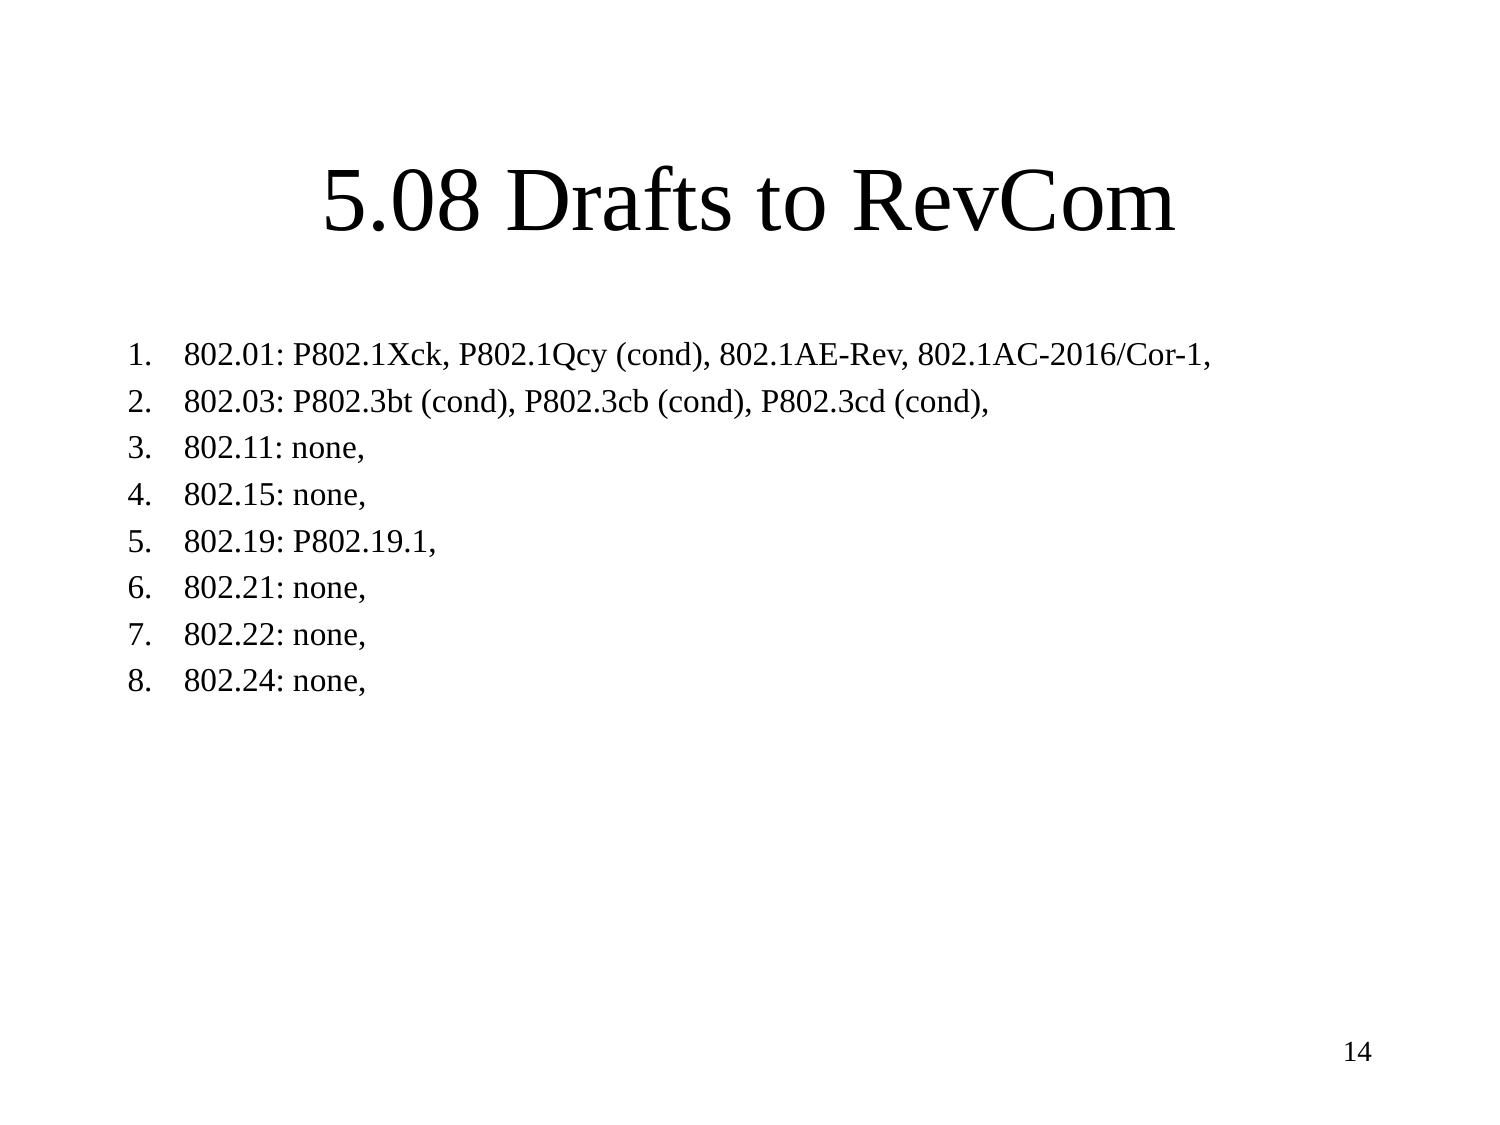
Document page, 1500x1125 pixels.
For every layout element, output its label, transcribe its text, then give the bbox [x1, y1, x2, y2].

list 802.01: P802.1Xck, P802.1Qcy (cond), 802.1AE-Rev, 802.1AC-2016/Cor-1, 802.03: P802.3bt (cond), P802.3cb (cond), P802.3cd (cond), 802.11: none, 802.15: none, 802.19: P802.19.1, 802.21: none, 802.22: none, 802.24: none, [112, 324, 1388, 1001]
title 5.08 Drafts to RevCom [112, 99, 1388, 288]
slide_number 14 [1074, 1024, 1388, 1101]
